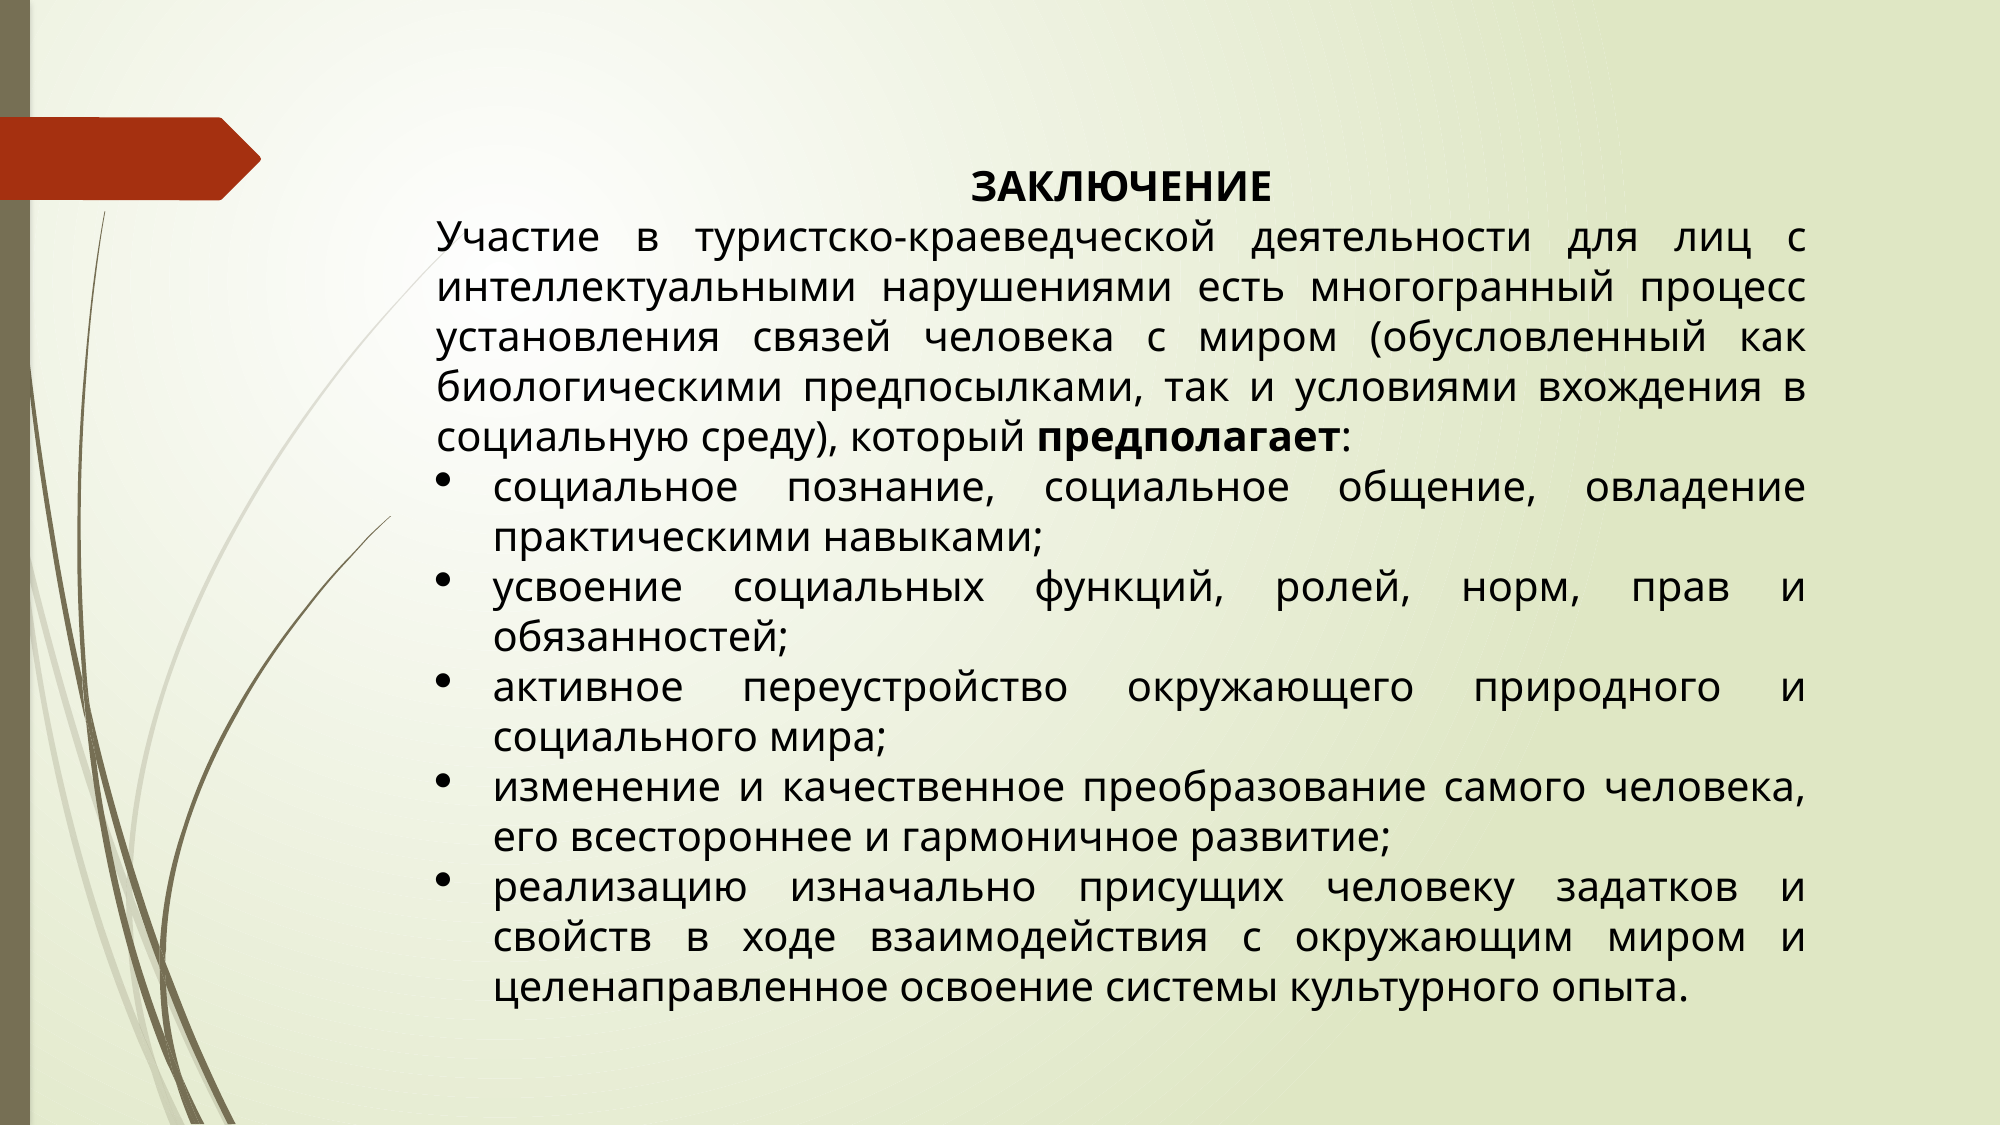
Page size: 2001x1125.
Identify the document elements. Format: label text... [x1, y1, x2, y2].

text_box ЗАКЛЮЧЕНИЕ Участие в туристско-краеведческой деятельности для лиц с интеллектуальными нарушениями есть многогранный процесс установления связей человека с миром (обусловленный как биологическими предпосылками, так и условиями вхождения в социальную среду), который предполагает: социальное познание, социальное общение, овладение практическими навыками; усвоение социальных функций, ролей, норм, прав и обязанностей; активное переустройство окружающего природного и социального мира; изменение и качественное преобразование самого человека, его всестороннее и гармоничное развитие; реализацию изначально присущих человеку задатков и свойств в ходе взаимодействия с окружающим миром и целенаправленное освоение системы культурного опыта. [421, 152, 1822, 1018]
